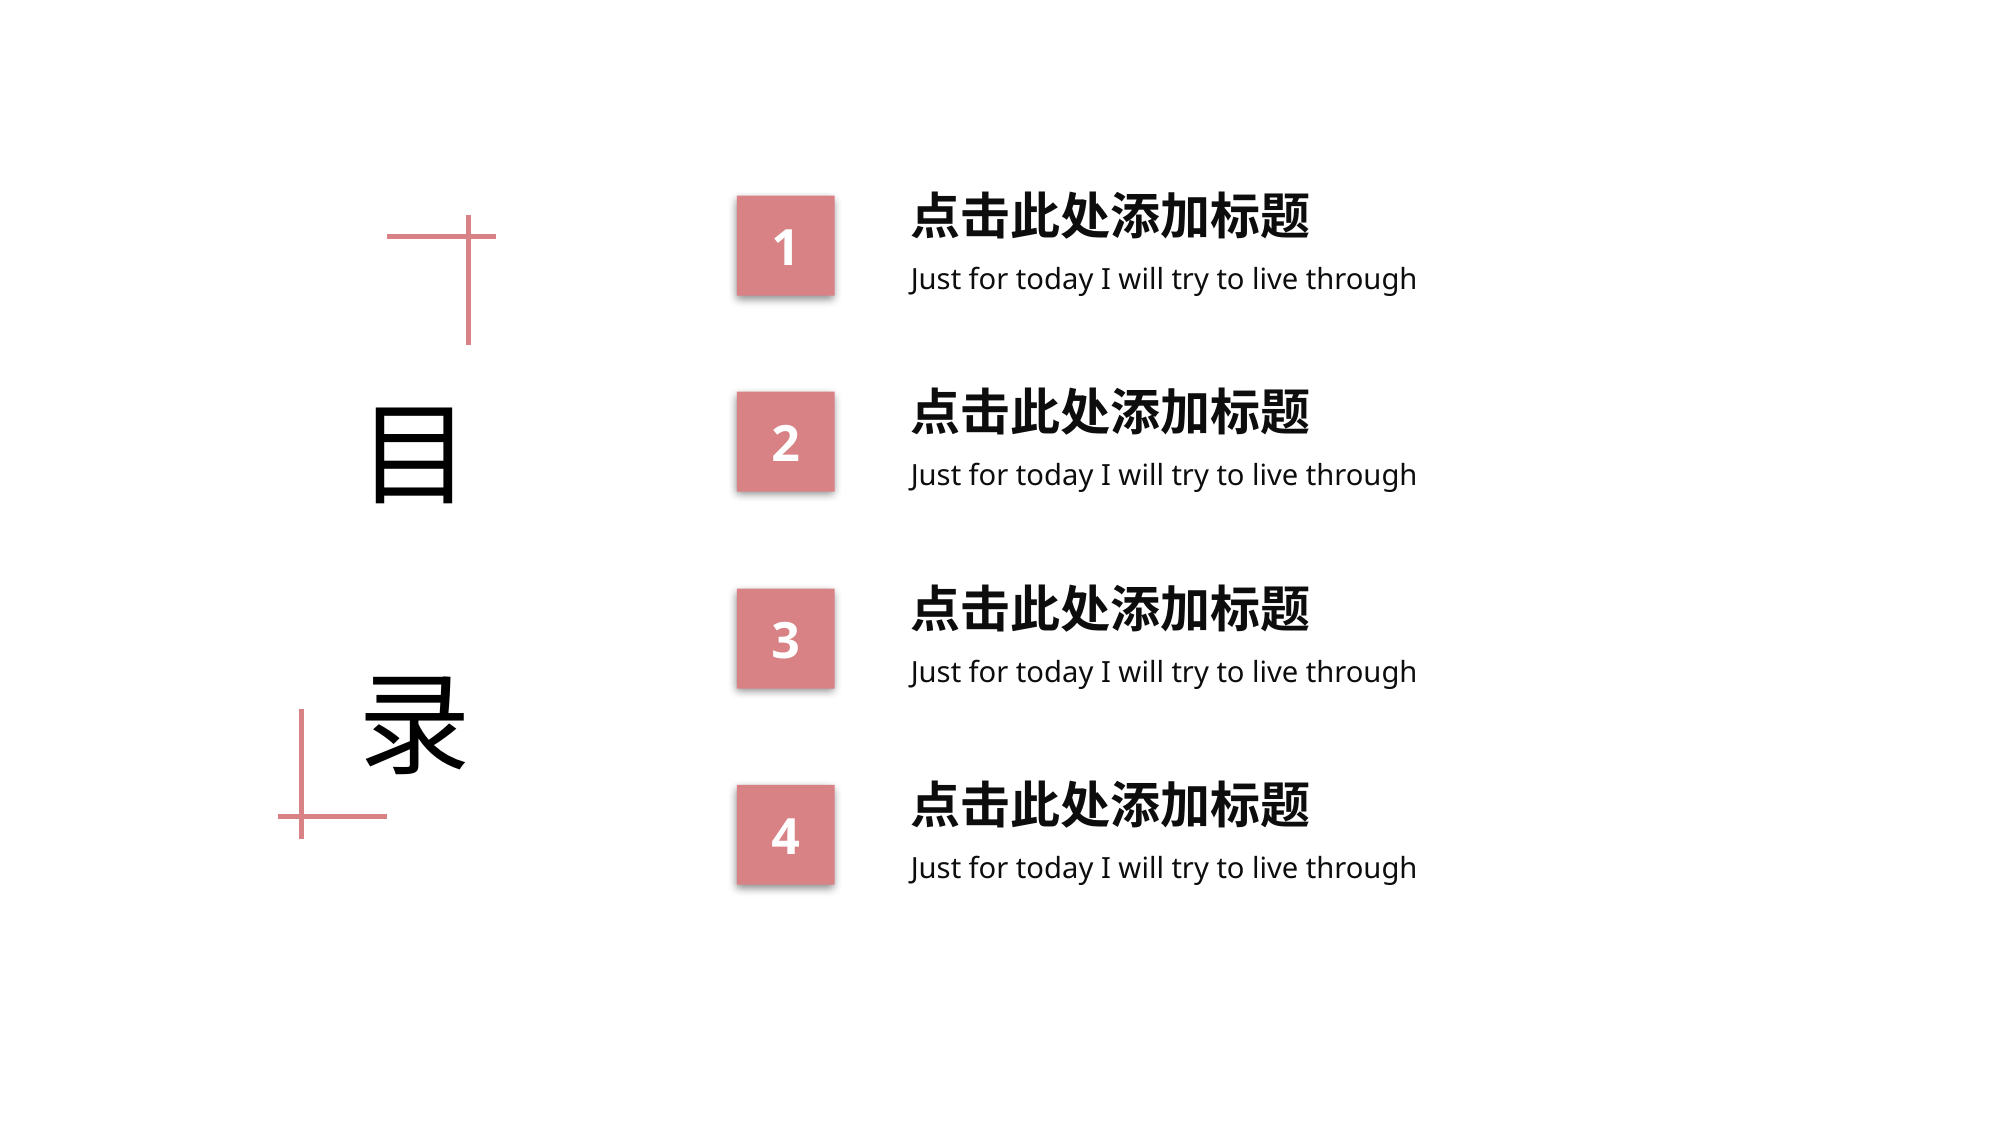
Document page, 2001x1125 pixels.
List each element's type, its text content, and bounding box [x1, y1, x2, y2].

text_box 1 [736, 195, 836, 297]
text_box Just for today I will try to live through [896, 448, 1522, 499]
text_box 4 [736, 784, 836, 886]
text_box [278, 215, 496, 839]
text_box 点击此处添加标题 [896, 373, 1442, 448]
text_box Just for today I will try to live through [896, 646, 1522, 696]
text_box 2 [736, 391, 836, 493]
text_box 3 [736, 588, 836, 690]
text_box 点击此处添加标题 [896, 766, 1442, 842]
text_box 点击此处添加标题 [896, 570, 1442, 646]
text_box Just for today I will try to live through [896, 252, 1522, 303]
text_box Just for today I will try to live through [896, 842, 1522, 892]
text_box 点击此处添加标题 [896, 177, 1442, 252]
